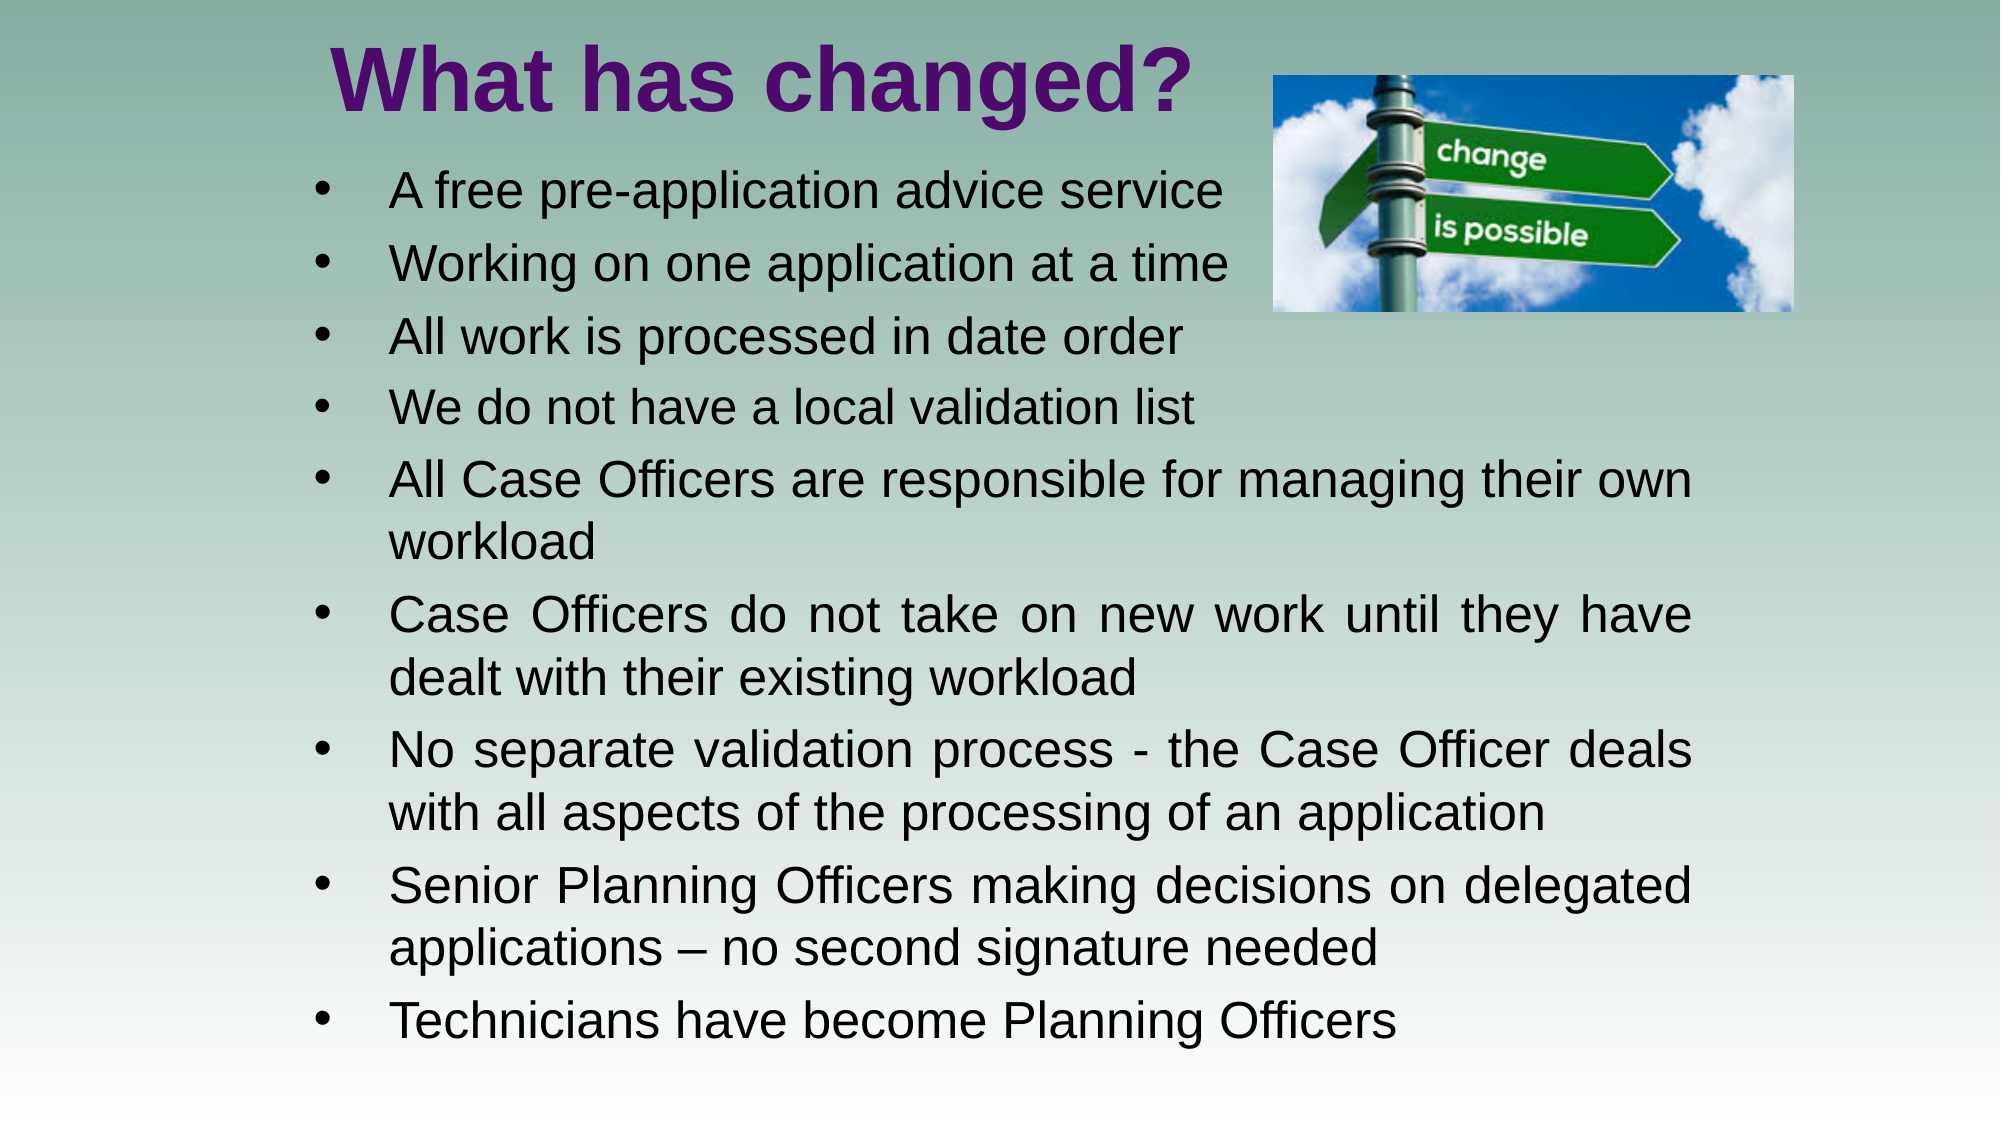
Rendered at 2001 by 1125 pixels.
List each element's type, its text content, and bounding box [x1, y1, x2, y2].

picture [1272, 74, 1794, 312]
title What has changed? [315, 1, 1591, 149]
subtitle A free pre-application advice service Working on one application at a time All work is processed in date order We do not have a local validation list All Case Officers are responsible for managing their own workload Case Officers do not take on new work until they have dealt with their existing workload No separate validation process - the Case Officer deals with all aspects of the processing of an application Senior Planning Officers making decisions on delegated applications – no second signature needed Technicians have become Planning Officers [298, 149, 1709, 1109]
